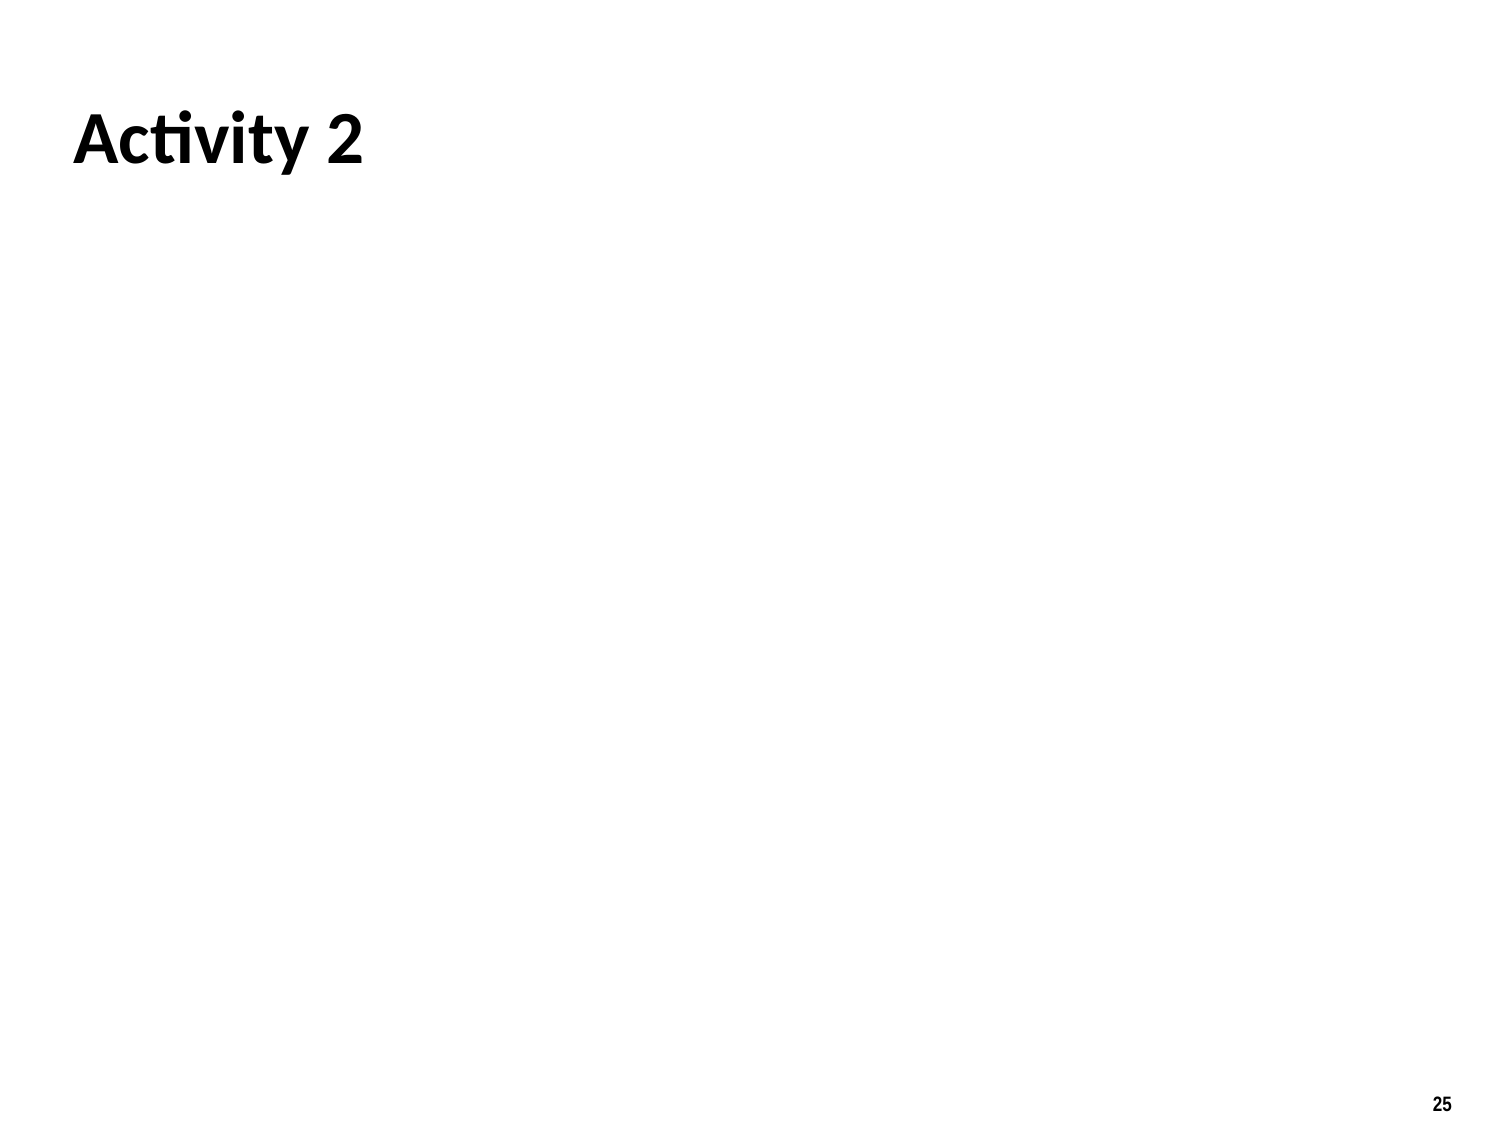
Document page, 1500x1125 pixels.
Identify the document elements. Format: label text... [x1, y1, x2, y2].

title Activity 2 [58, 71, 1305, 197]
